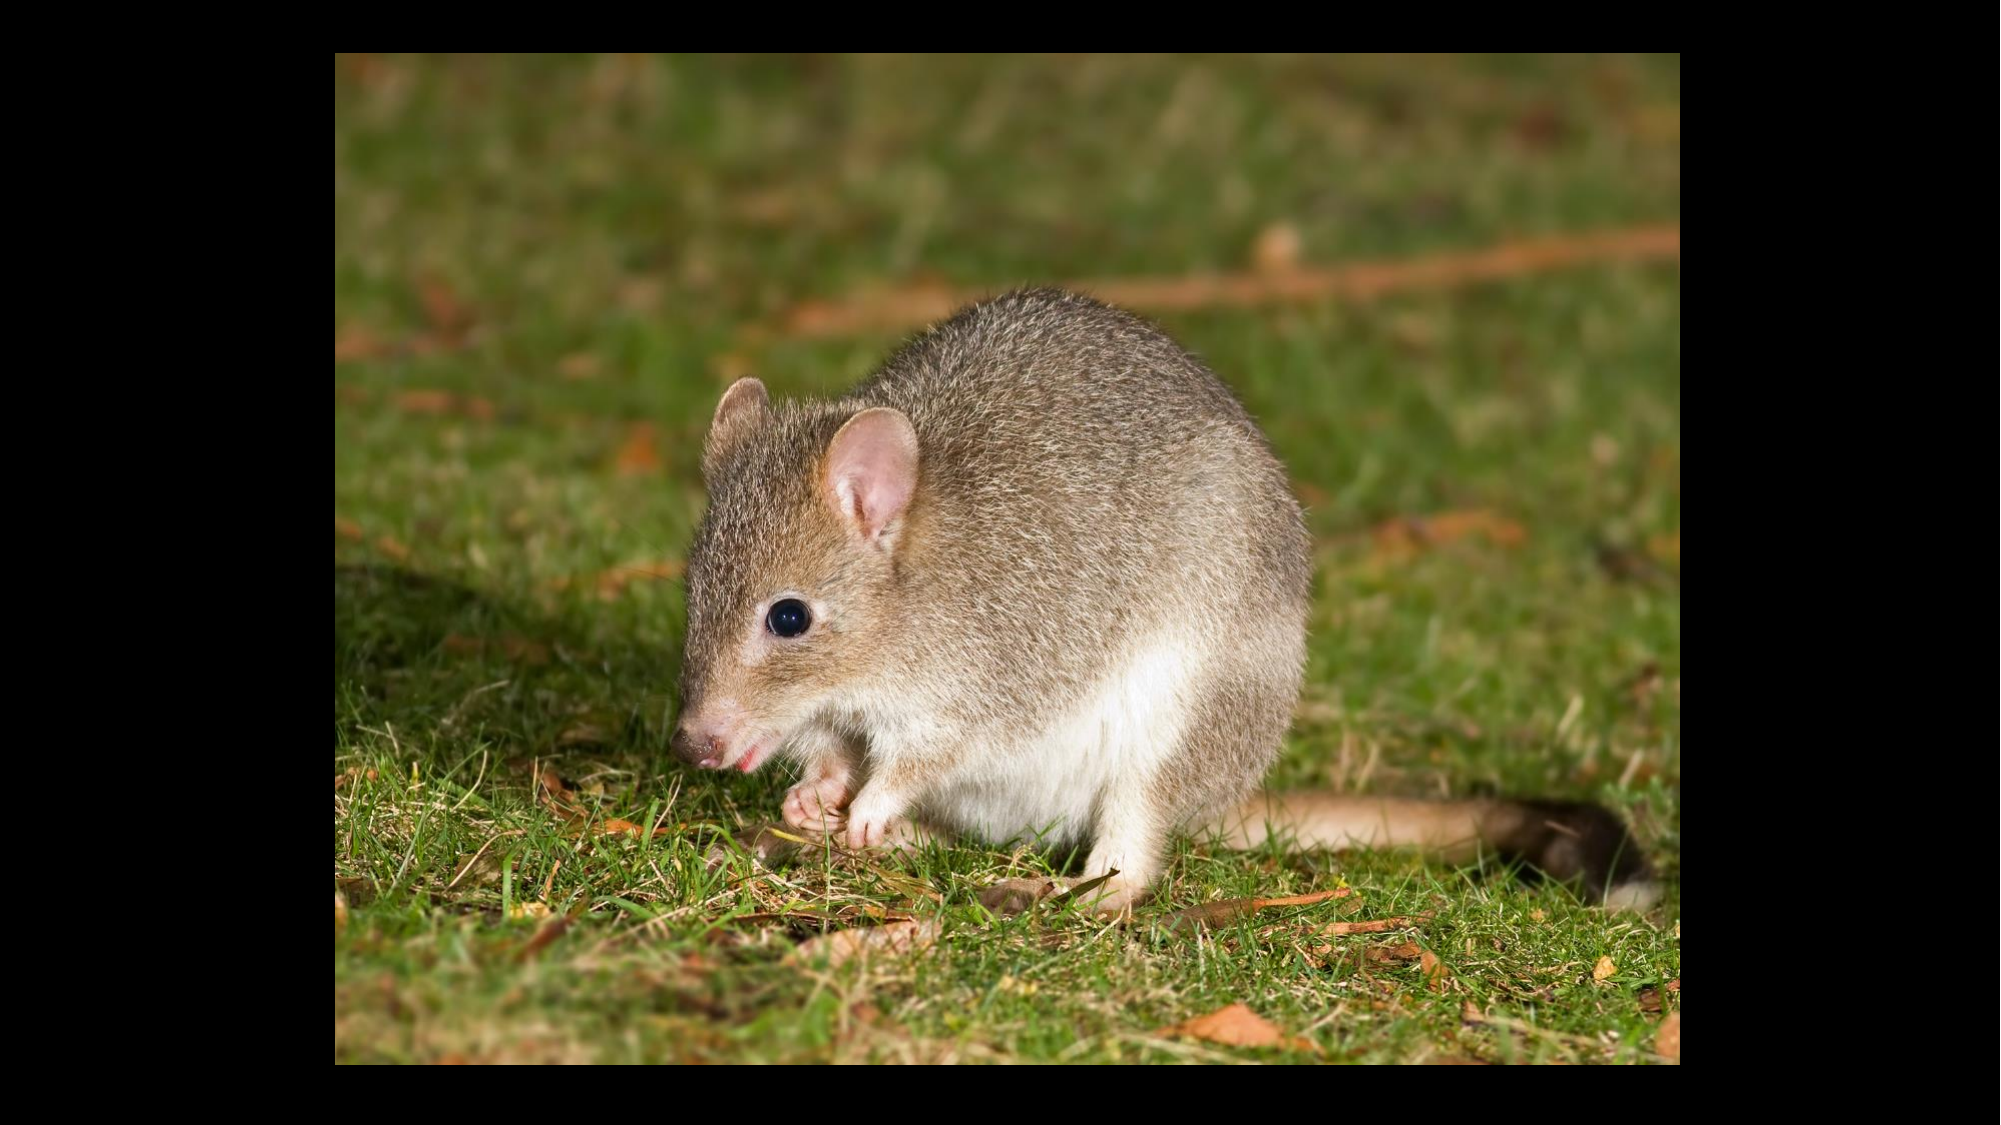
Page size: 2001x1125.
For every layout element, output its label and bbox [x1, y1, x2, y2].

picture [335, 53, 1680, 1065]
